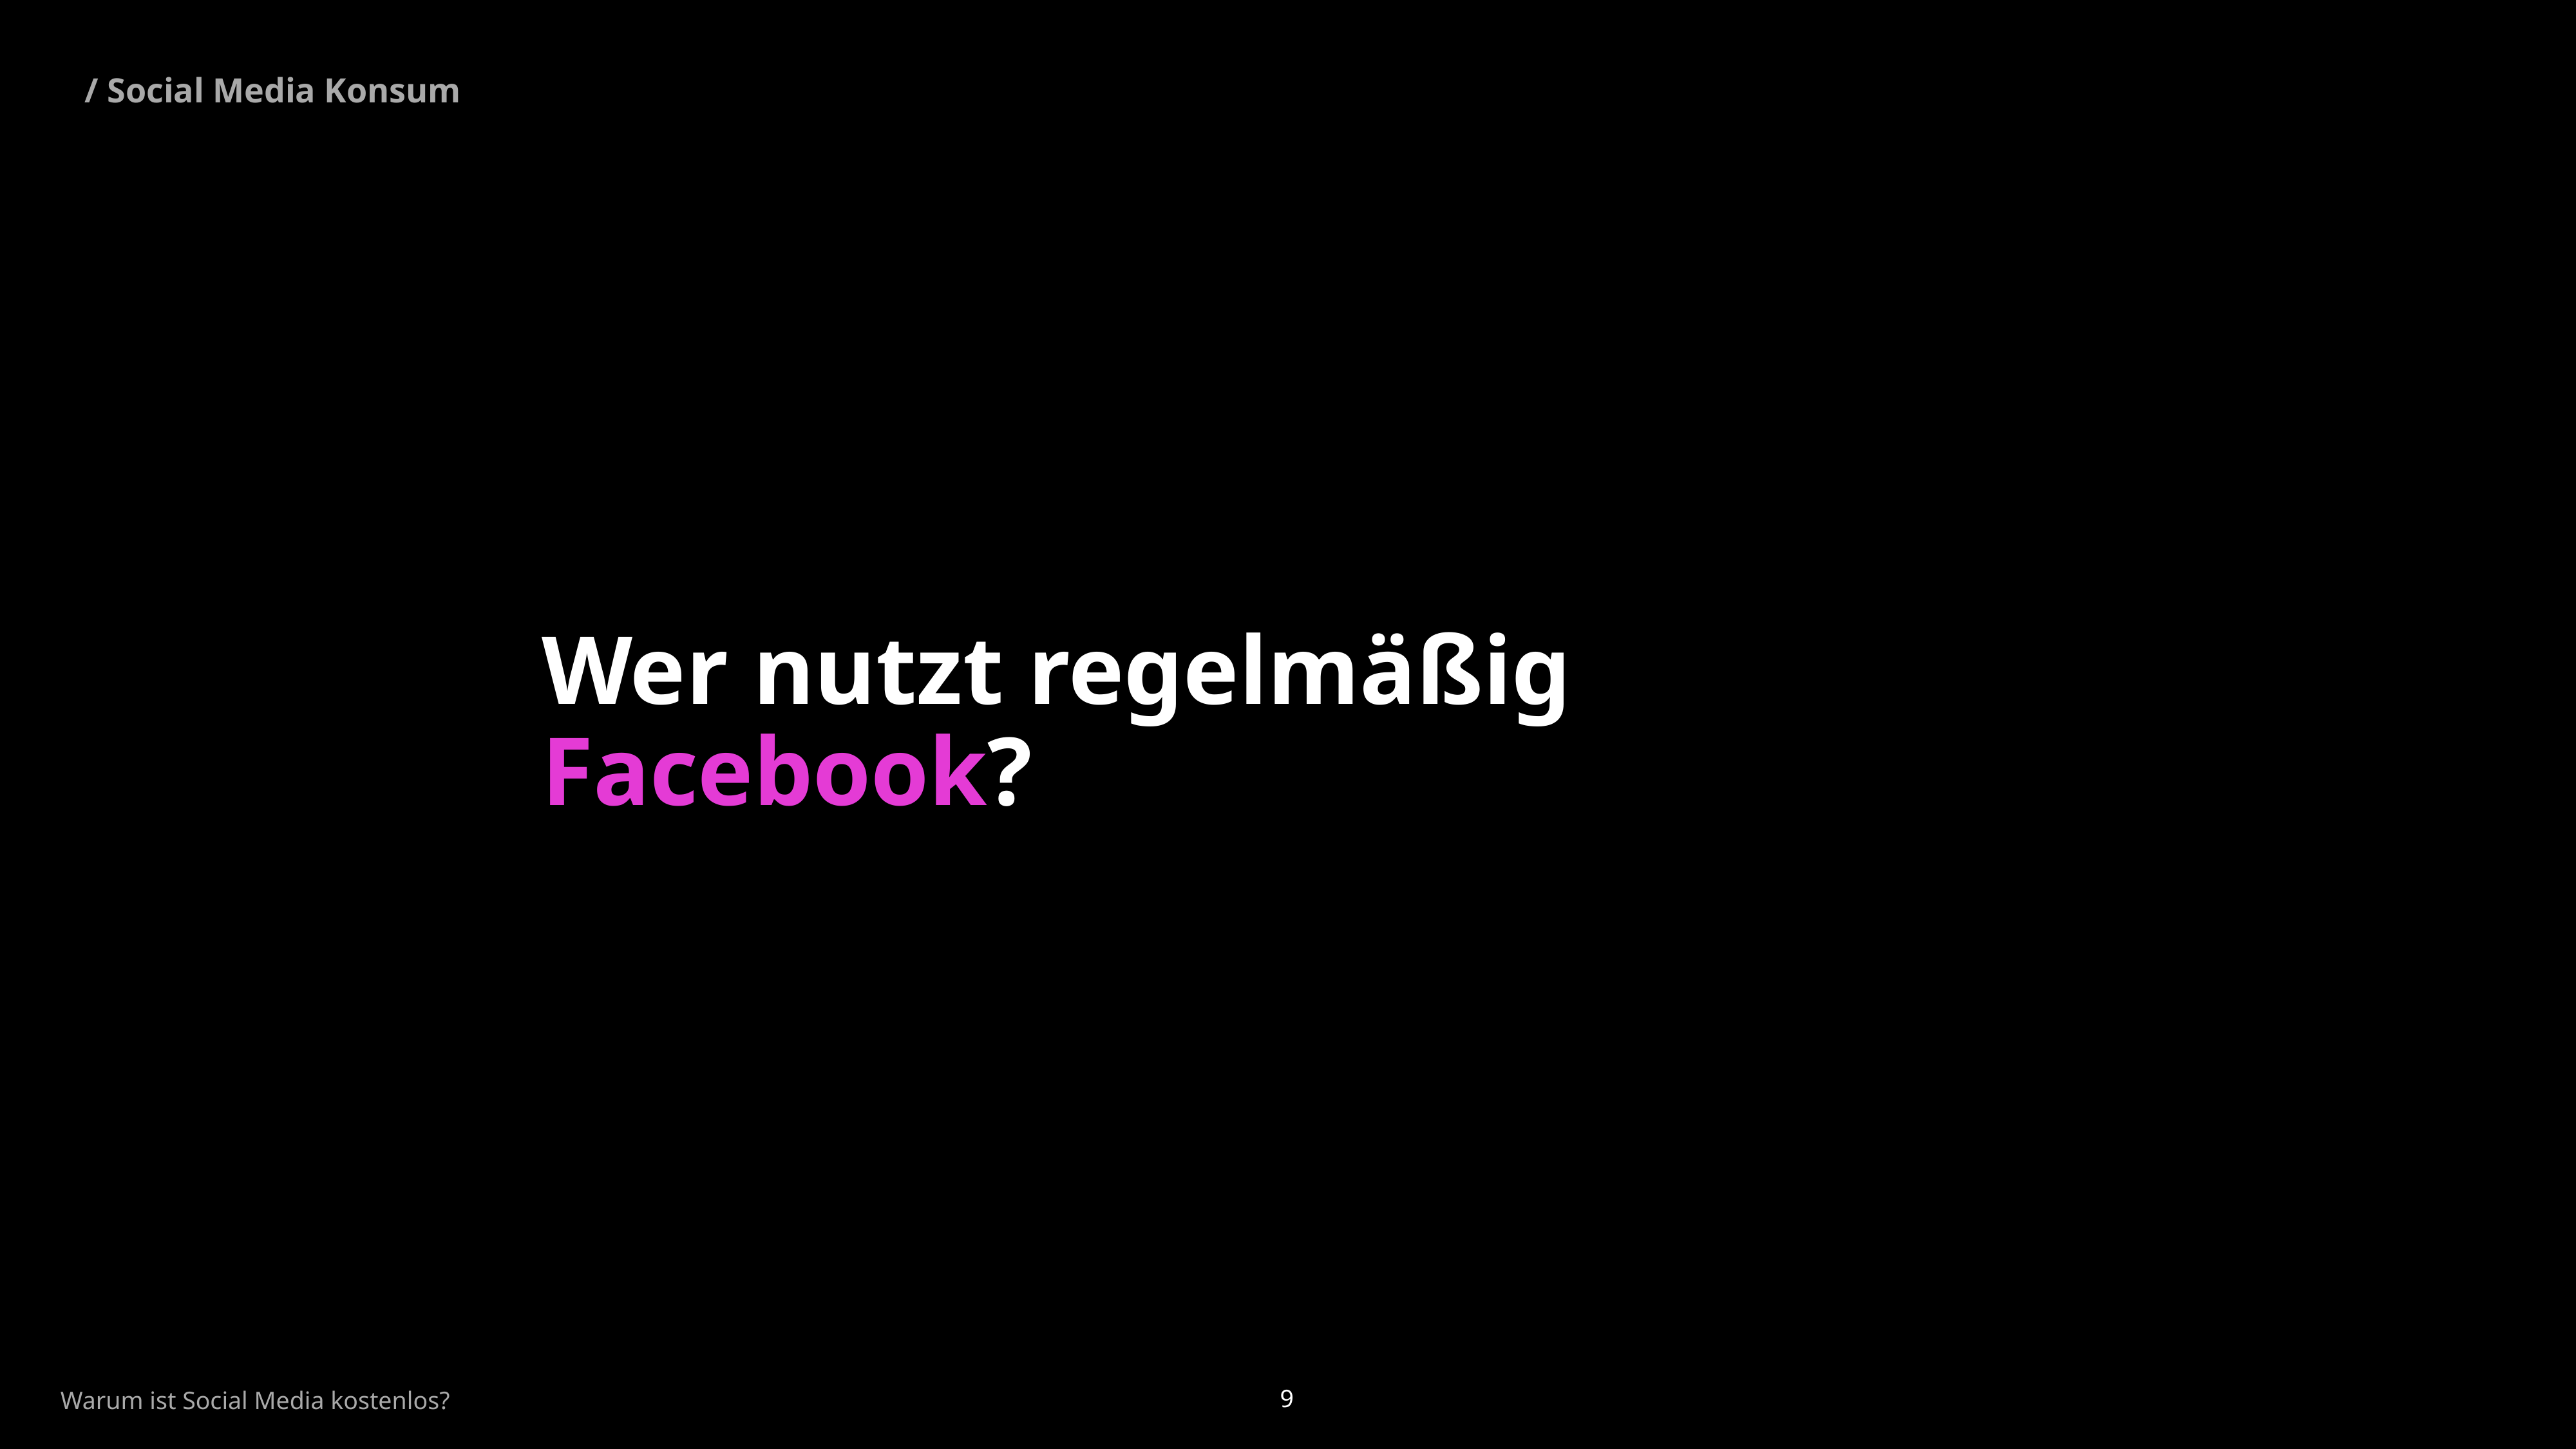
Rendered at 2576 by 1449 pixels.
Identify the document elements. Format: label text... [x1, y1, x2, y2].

text_box Warum ist Social Media kostenlos? [55, 1383, 456, 1420]
text_box Wer nutzt regelmäßig Facebook? [536, 618, 2040, 831]
text_box / Social Media Konsum [79, 68, 467, 115]
slide_number 9 [1274, 1381, 1301, 1422]
